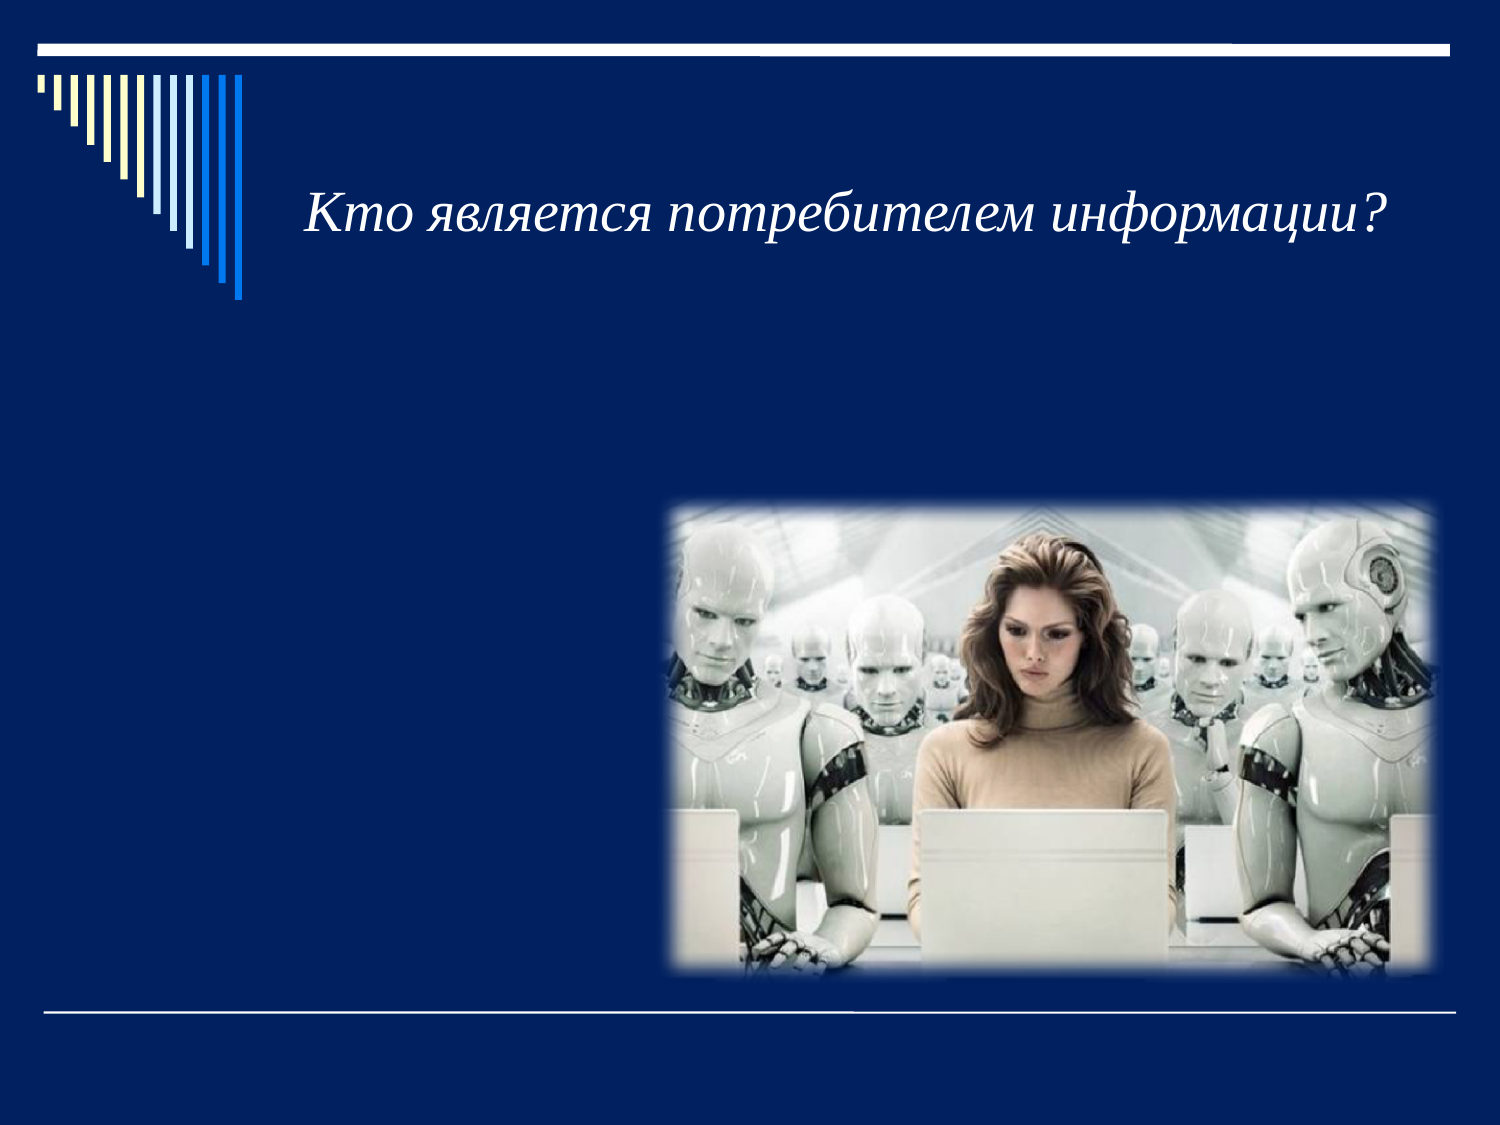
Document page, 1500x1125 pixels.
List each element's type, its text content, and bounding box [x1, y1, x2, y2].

title Кто является потребителем информации? [289, 101, 1500, 315]
picture [655, 491, 1445, 984]
